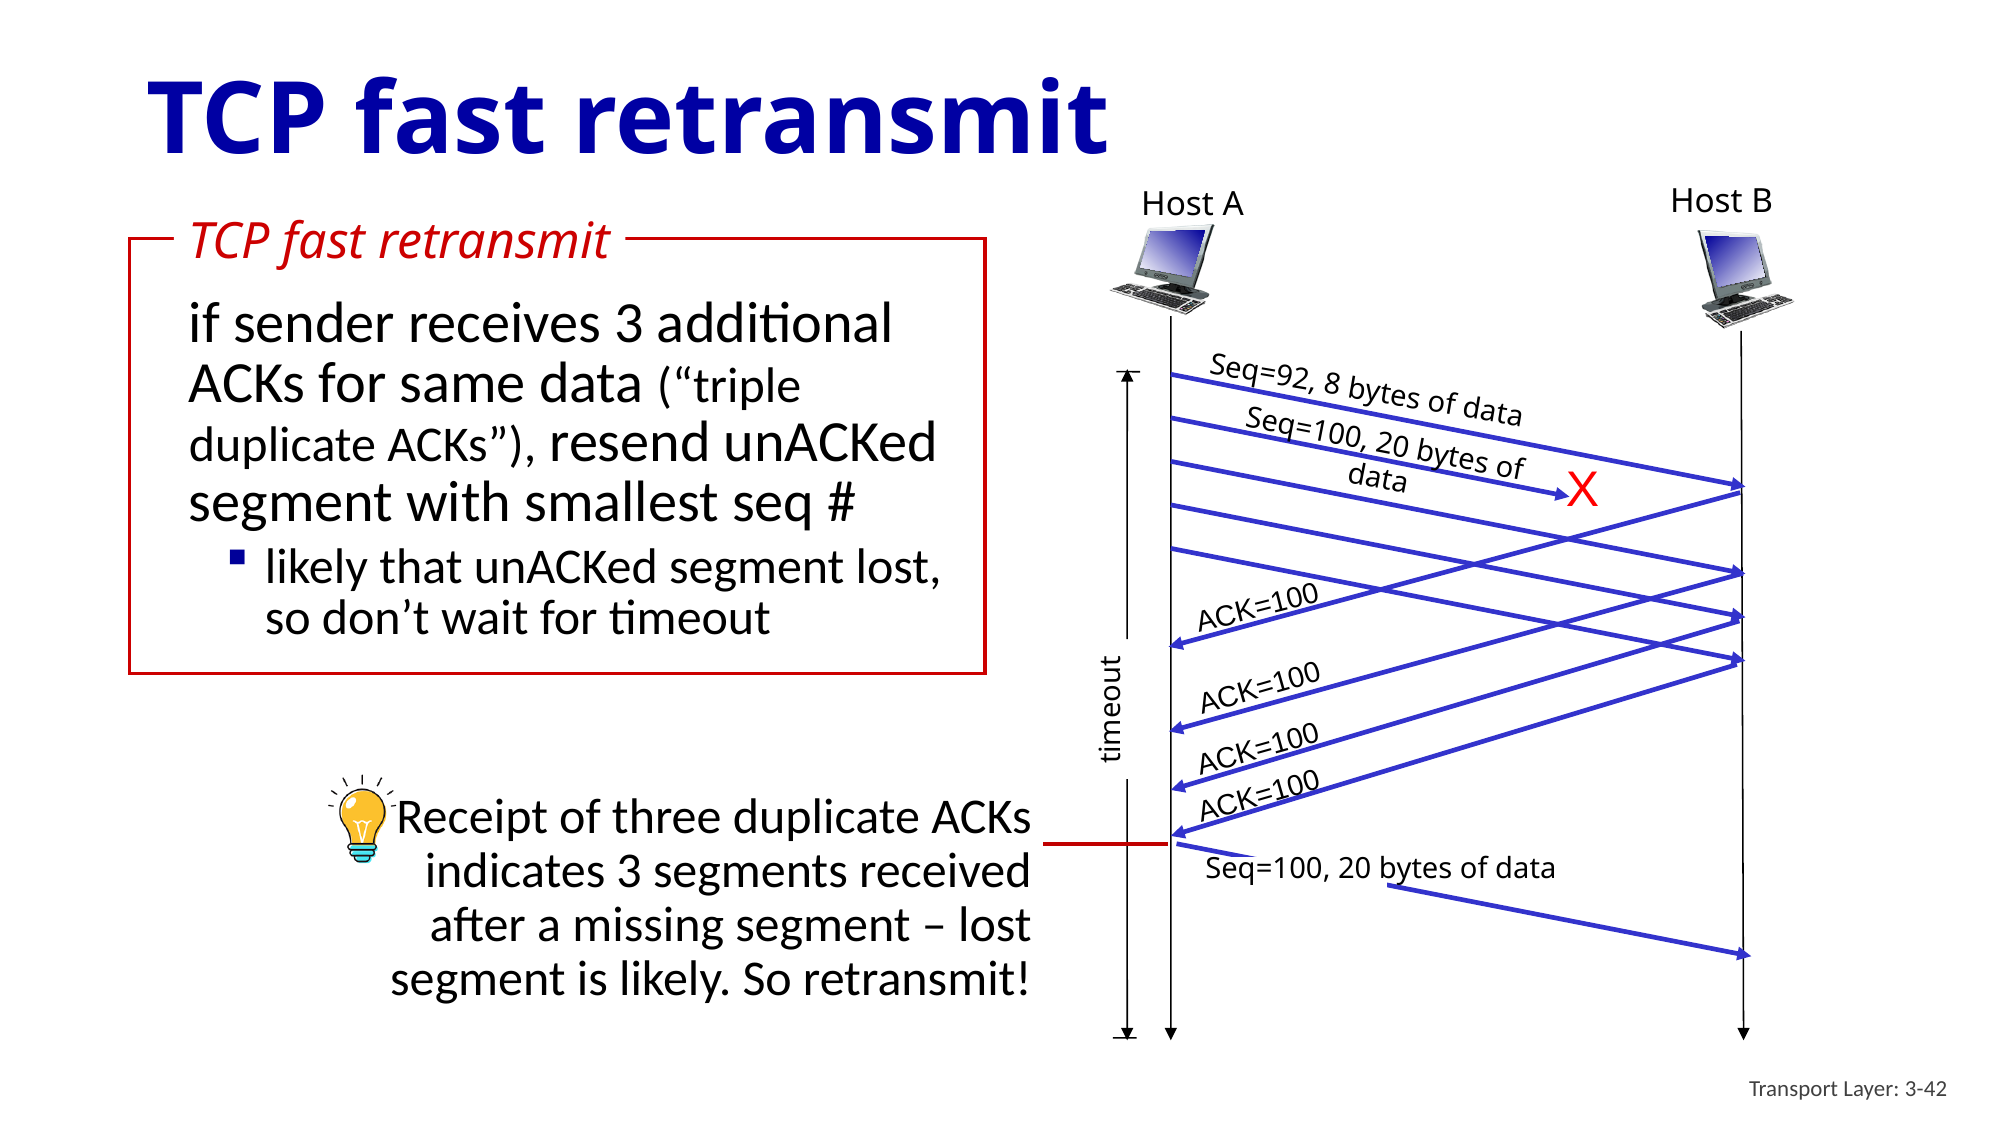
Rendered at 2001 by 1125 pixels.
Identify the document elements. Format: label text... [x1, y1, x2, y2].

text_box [1170, 363, 1746, 661]
text_box Host A [1126, 174, 1259, 230]
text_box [1694, 225, 1818, 336]
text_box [1150, 492, 1744, 836]
text_box Host B [1655, 171, 1788, 227]
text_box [295, 753, 1169, 1017]
slide_number Transport Layer: 3-42 [1512, 1056, 1963, 1117]
title TCP fast retransmit [131, 47, 2000, 195]
text_box [1737, 959, 1750, 1041]
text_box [129, 201, 986, 674]
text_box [1083, 220, 1217, 322]
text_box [1083, 369, 1170, 753]
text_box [1083, 957, 1174, 1041]
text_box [1169, 841, 1752, 957]
